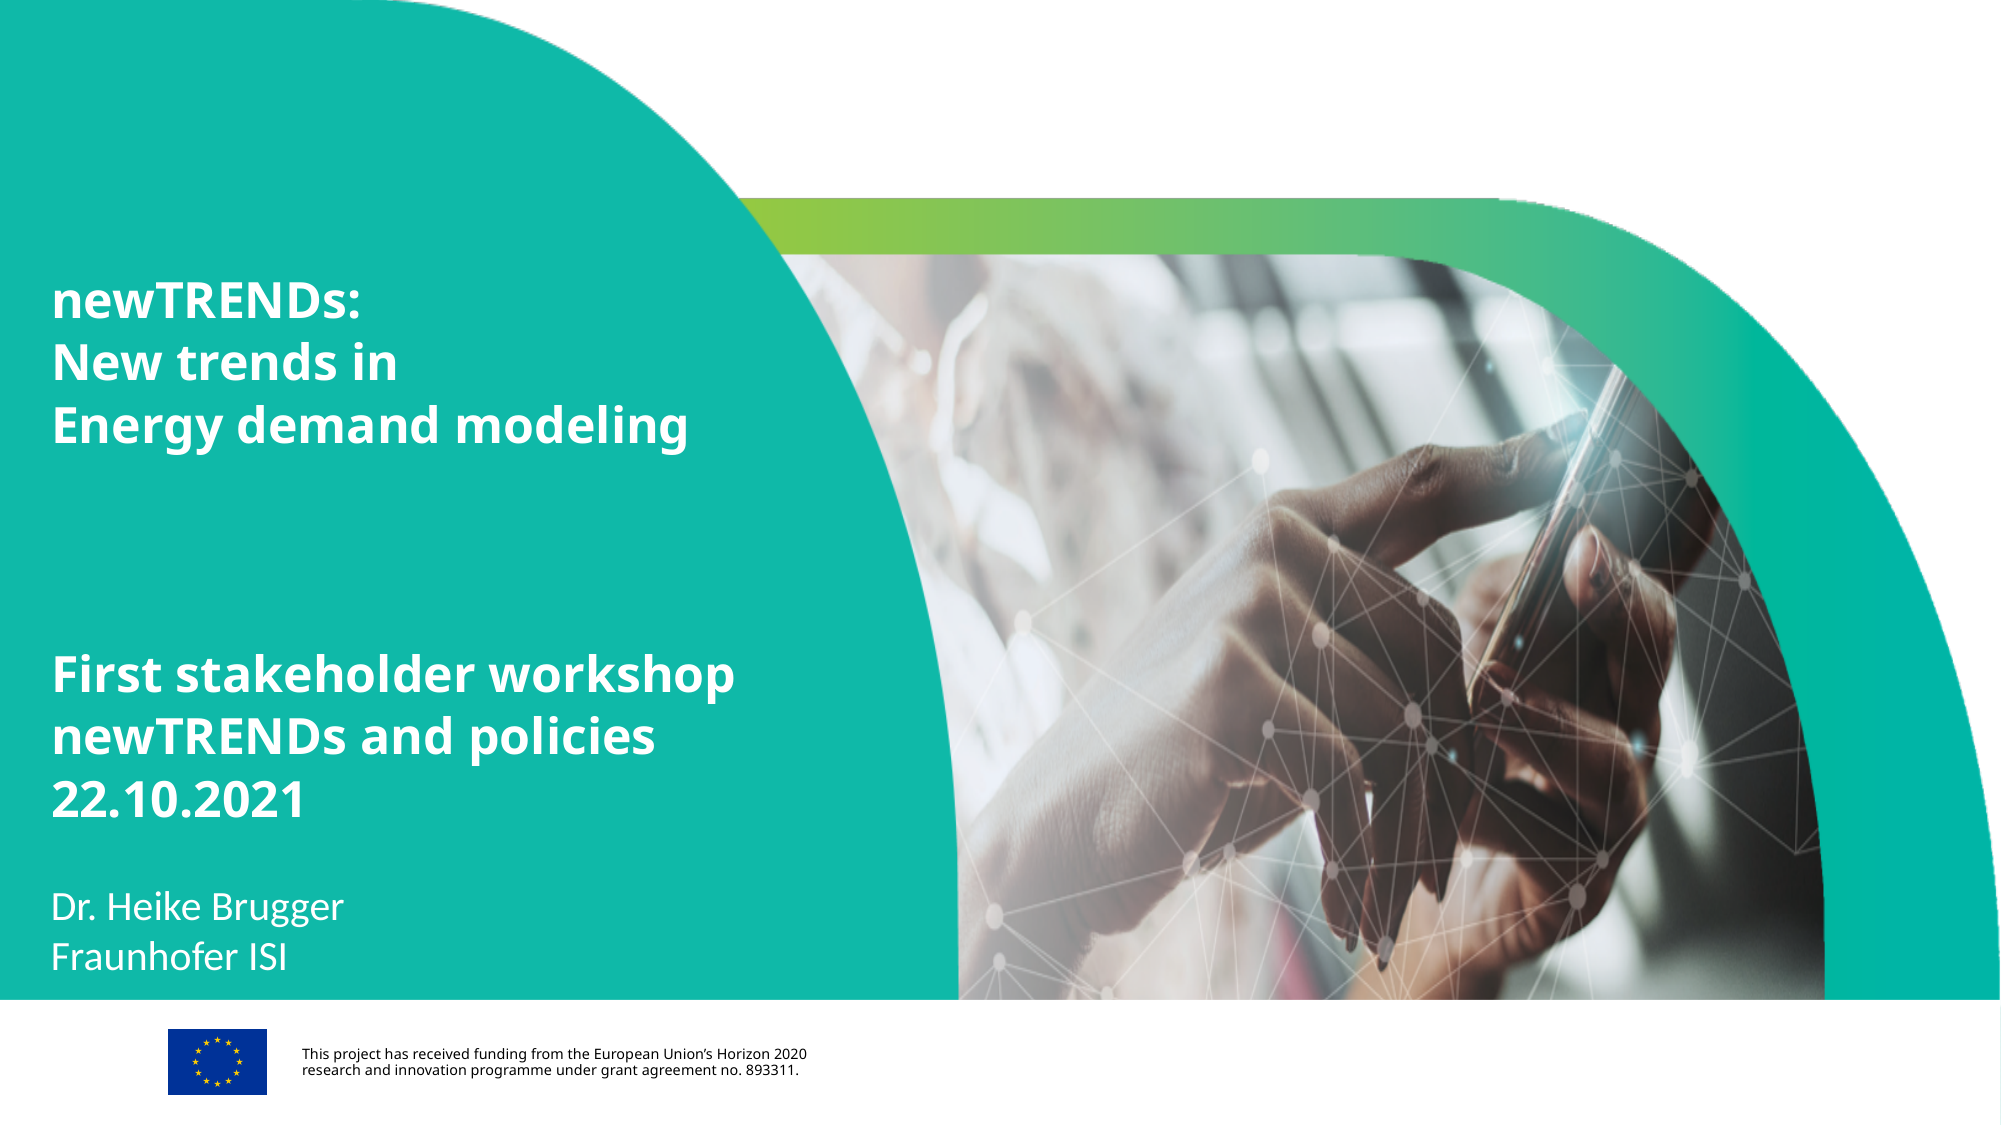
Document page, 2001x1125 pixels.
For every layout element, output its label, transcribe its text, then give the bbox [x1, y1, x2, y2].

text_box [168, 1029, 849, 1095]
picture [0, 0, 2001, 1125]
text_box newTRENDs: New trends in Energy demand modeling First stakeholder workshop newTRENDs and policies 22.10.2021 [36, 267, 1253, 871]
text_box [0, 999, 2000, 1125]
text_box Dr. Heike Brugger Fraunhofer ISI [36, 871, 1752, 986]
